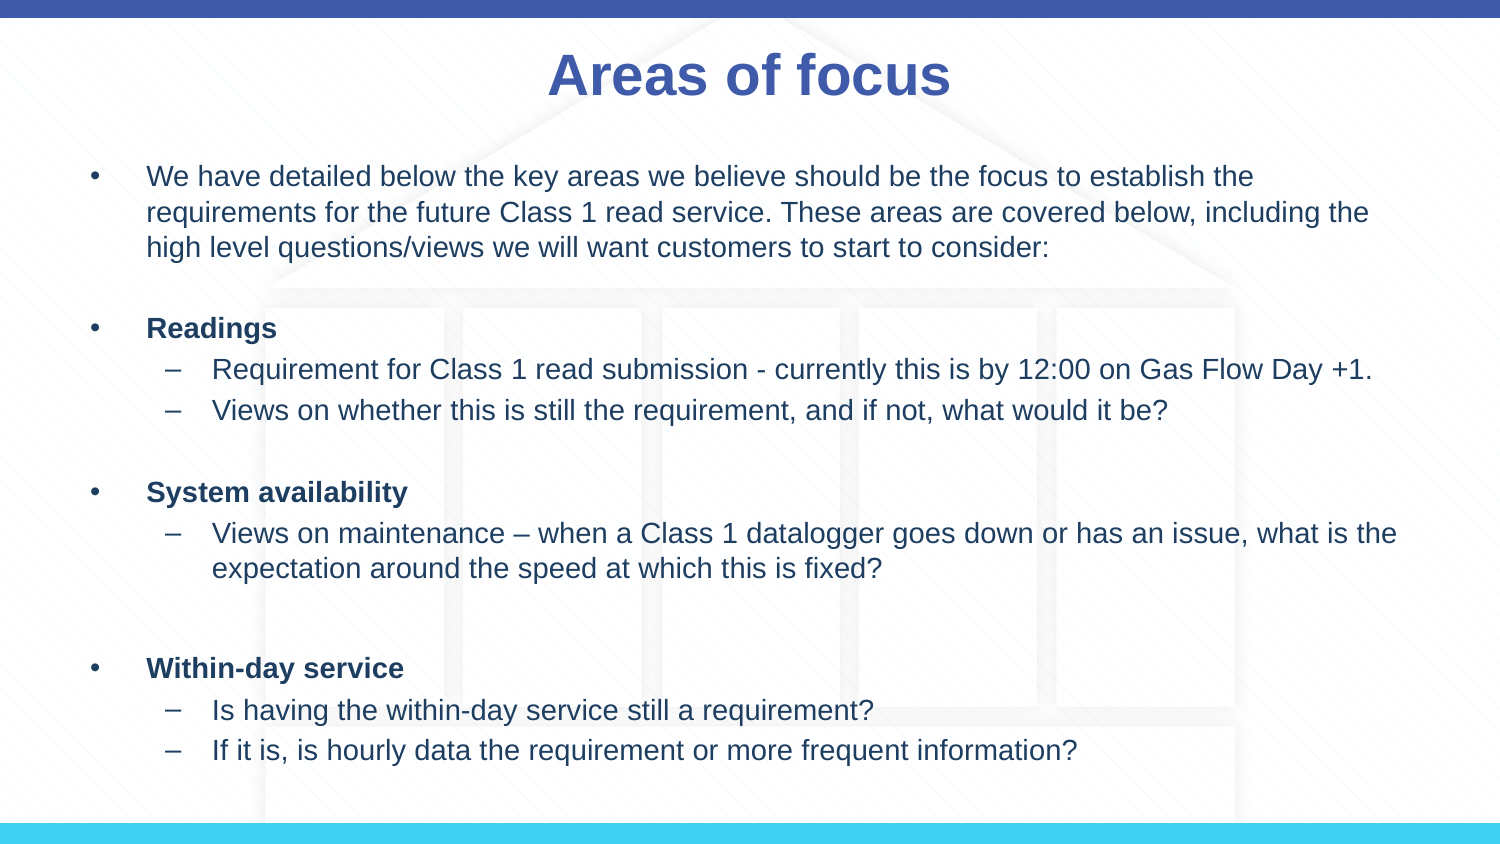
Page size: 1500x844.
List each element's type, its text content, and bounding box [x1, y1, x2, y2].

picture [0, 0, 1500, 844]
list We have detailed below the key areas we believe should be the focus to establish the requirements for the future Class 1 read service. These areas are covered below, including the high level questions/views we will want customers to start to consider: Readings Requirement for Class 1 read submission - currently this is by 12:00 on Gas Flow Day +1. Views on whether this is still the requirement, and if not, what would it be? System availability Views on maintenance – when a Class 1 datalogger goes down or has an issue, what is the expectation around the speed at which this is fixed? Within-day service Is having the within-day service still a requirement? If it is, is hourly data the requirement or more frequent information? [75, 150, 1425, 788]
title Areas of focus [75, 20, 1425, 125]
